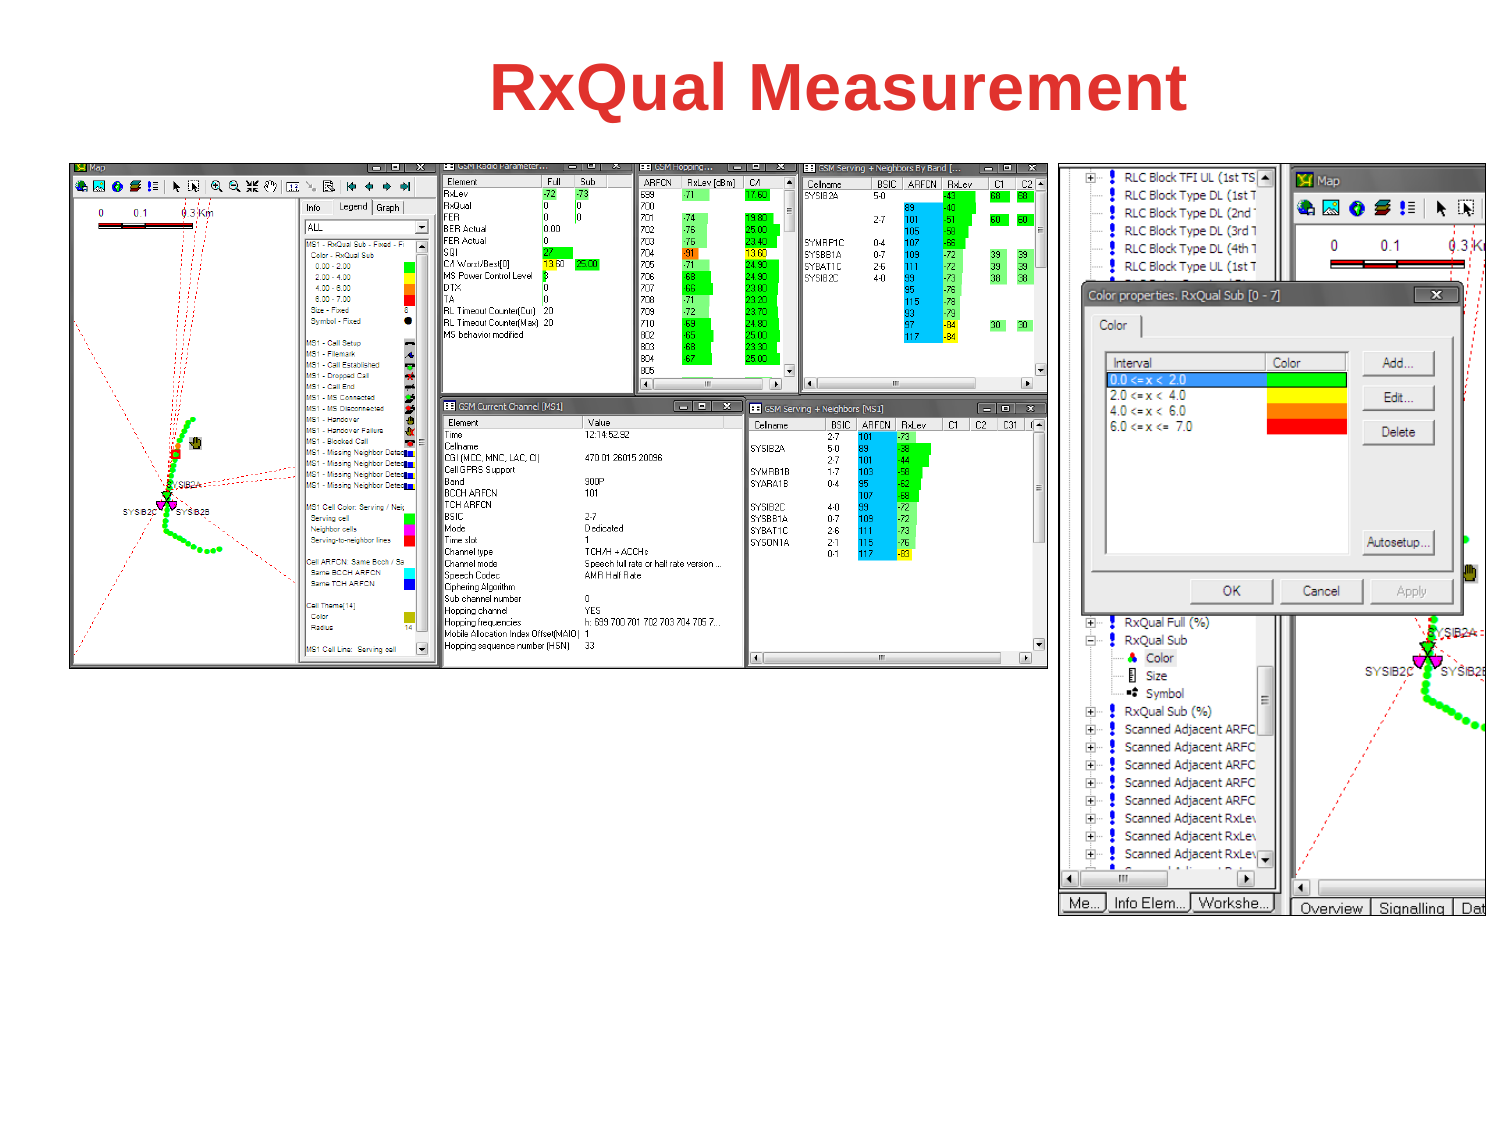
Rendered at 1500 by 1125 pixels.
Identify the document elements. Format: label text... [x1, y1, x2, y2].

picture [70, 163, 1048, 669]
text_box RxQual Measurement [474, 35, 1204, 131]
picture [1059, 163, 1486, 916]
